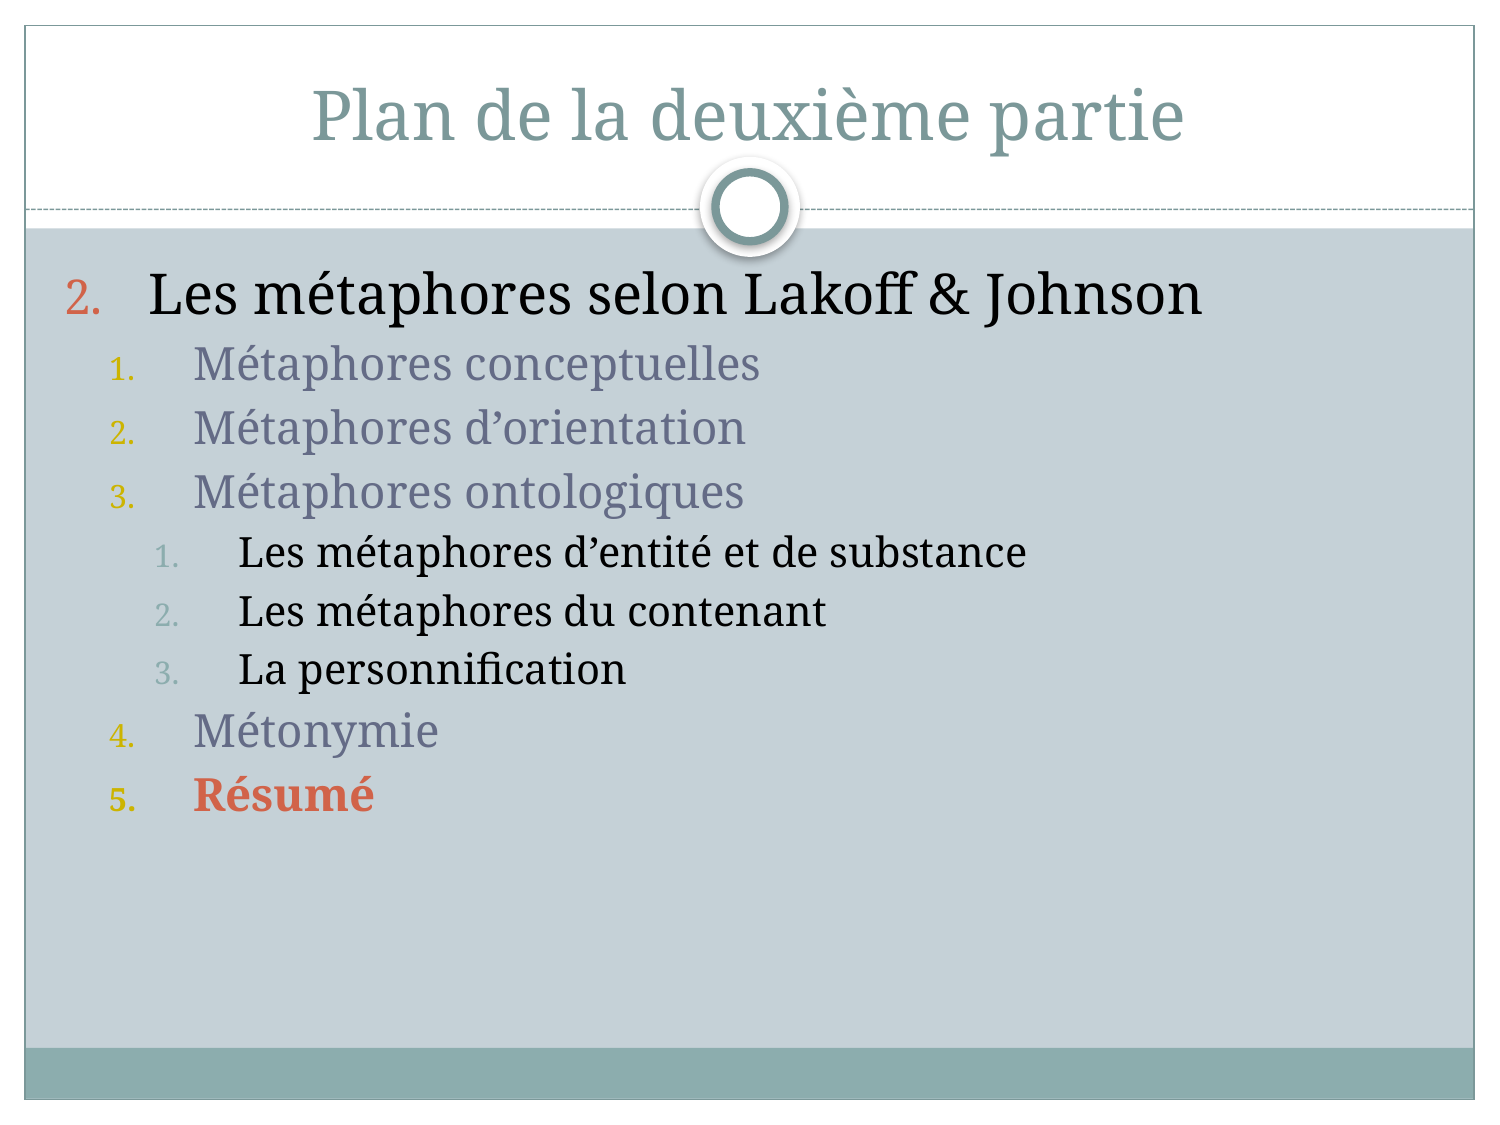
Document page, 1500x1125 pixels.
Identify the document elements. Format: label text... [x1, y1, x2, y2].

list Les métaphores selon Lakoff & Johnson Métaphores conceptuelles Métaphores d’orientation Métaphores ontologiques Les métaphores d’entité et de substance Les métaphores du contenant La personnification Métonymie Résumé [49, 250, 1445, 1001]
title Plan de la deuxième partie [49, 37, 1450, 162]
